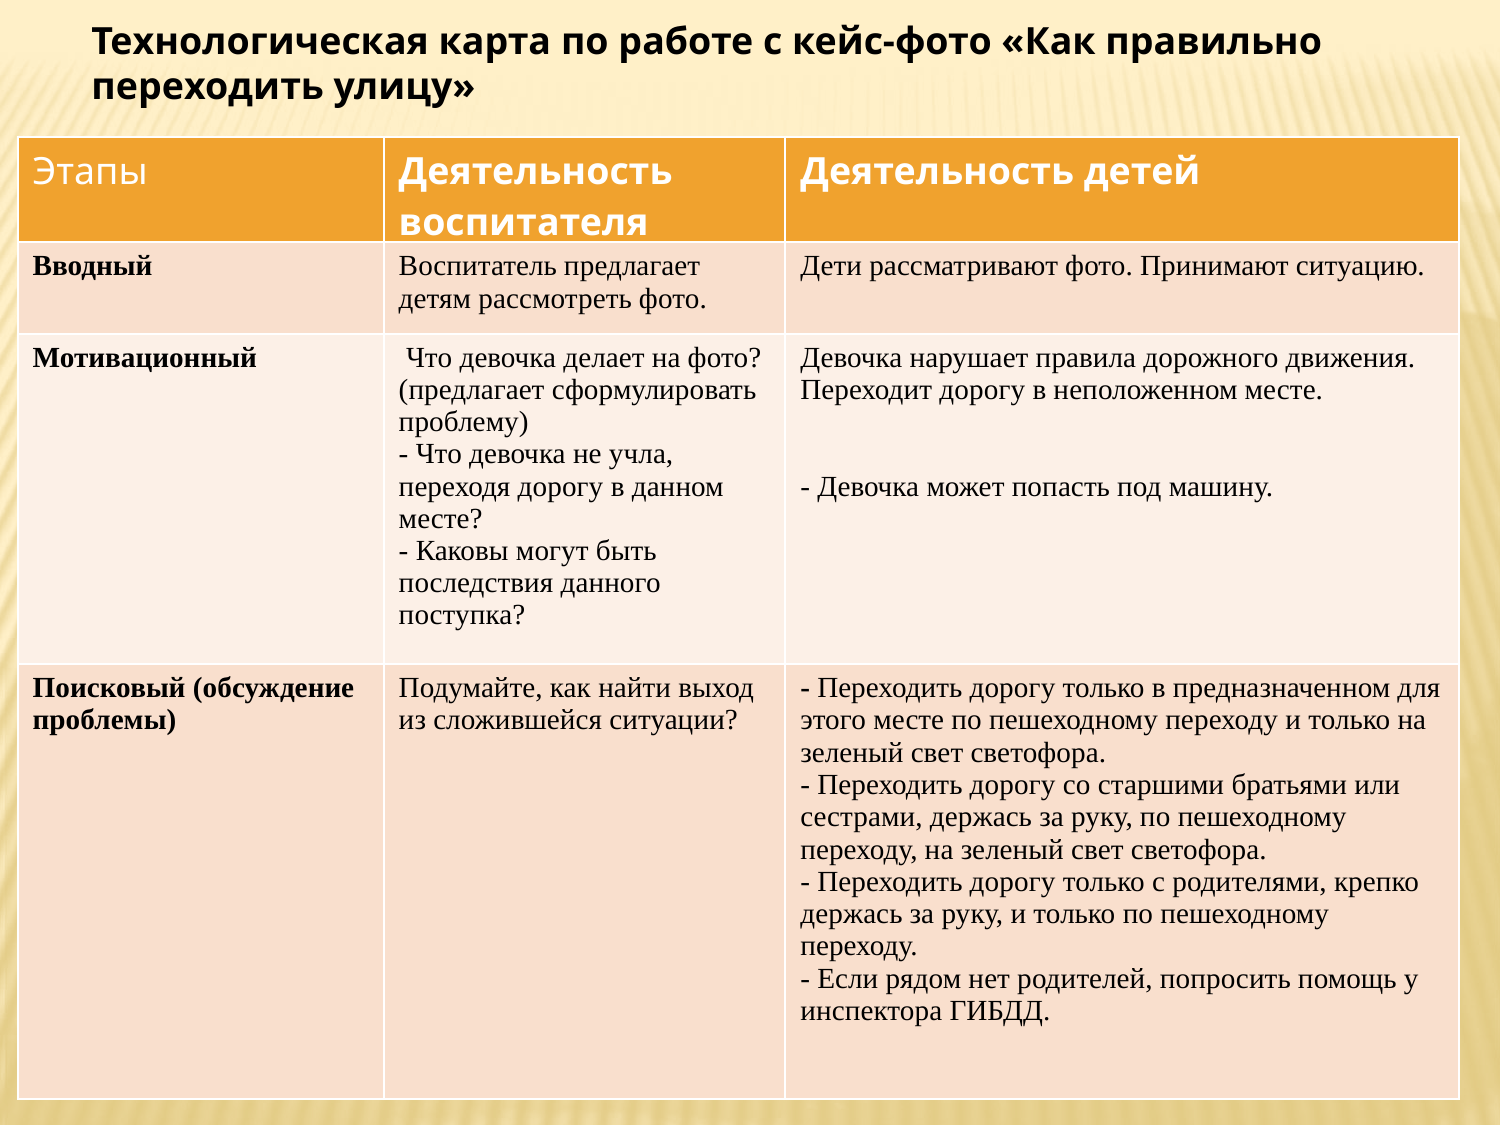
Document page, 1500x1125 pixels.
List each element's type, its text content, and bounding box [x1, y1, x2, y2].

table_header Этапы [19, 138, 383, 241]
table_header Деятельность воспитателя [385, 138, 784, 241]
table_cell Вводный [19, 243, 383, 333]
table_cell Воспитатель предлагает детям рассмотреть фото. [385, 243, 784, 333]
table_cell Мотивационный [19, 335, 383, 663]
table_cell Поисковый (обсуждение проблемы) [19, 665, 383, 1098]
table_header Деятельность детей [786, 138, 1458, 241]
table_cell Дети рассматривают фото. Принимают ситуацию. [786, 243, 1458, 333]
text_box Технологическая карта по работе с кейс-фото «Как правильно переходить улицу» [76, 9, 1365, 136]
table_cell Девочка нарушает правила дорожного движения. Переходит дорогу в неположенном месте. - Девочка может попасть под машину. [786, 335, 1458, 663]
table_cell - Переходить дорогу только в предназначенном для этого месте по пешеходному переходу и только на зеленый свет светофора. - Переходить дорогу со старшими братьями или сестрами, держась за руку, по пешеходному переходу, на зеленый свет светофора. - Переходить дорогу только с родителями, крепко держась за руку, и только по пешеходному переходу. - Если рядом нет родителей, попросить помощь у инспектора ГИБДД. [786, 665, 1458, 1098]
table_cell Что девочка делает на фото? (предлагает сформулировать проблему) - Что девочка не учла, переходя дорогу в данном месте? - Каковы могут быть последствия данного поступка? [385, 335, 784, 663]
table_cell Подумайте, как найти выход из сложившейся ситуации? [385, 665, 784, 1098]
